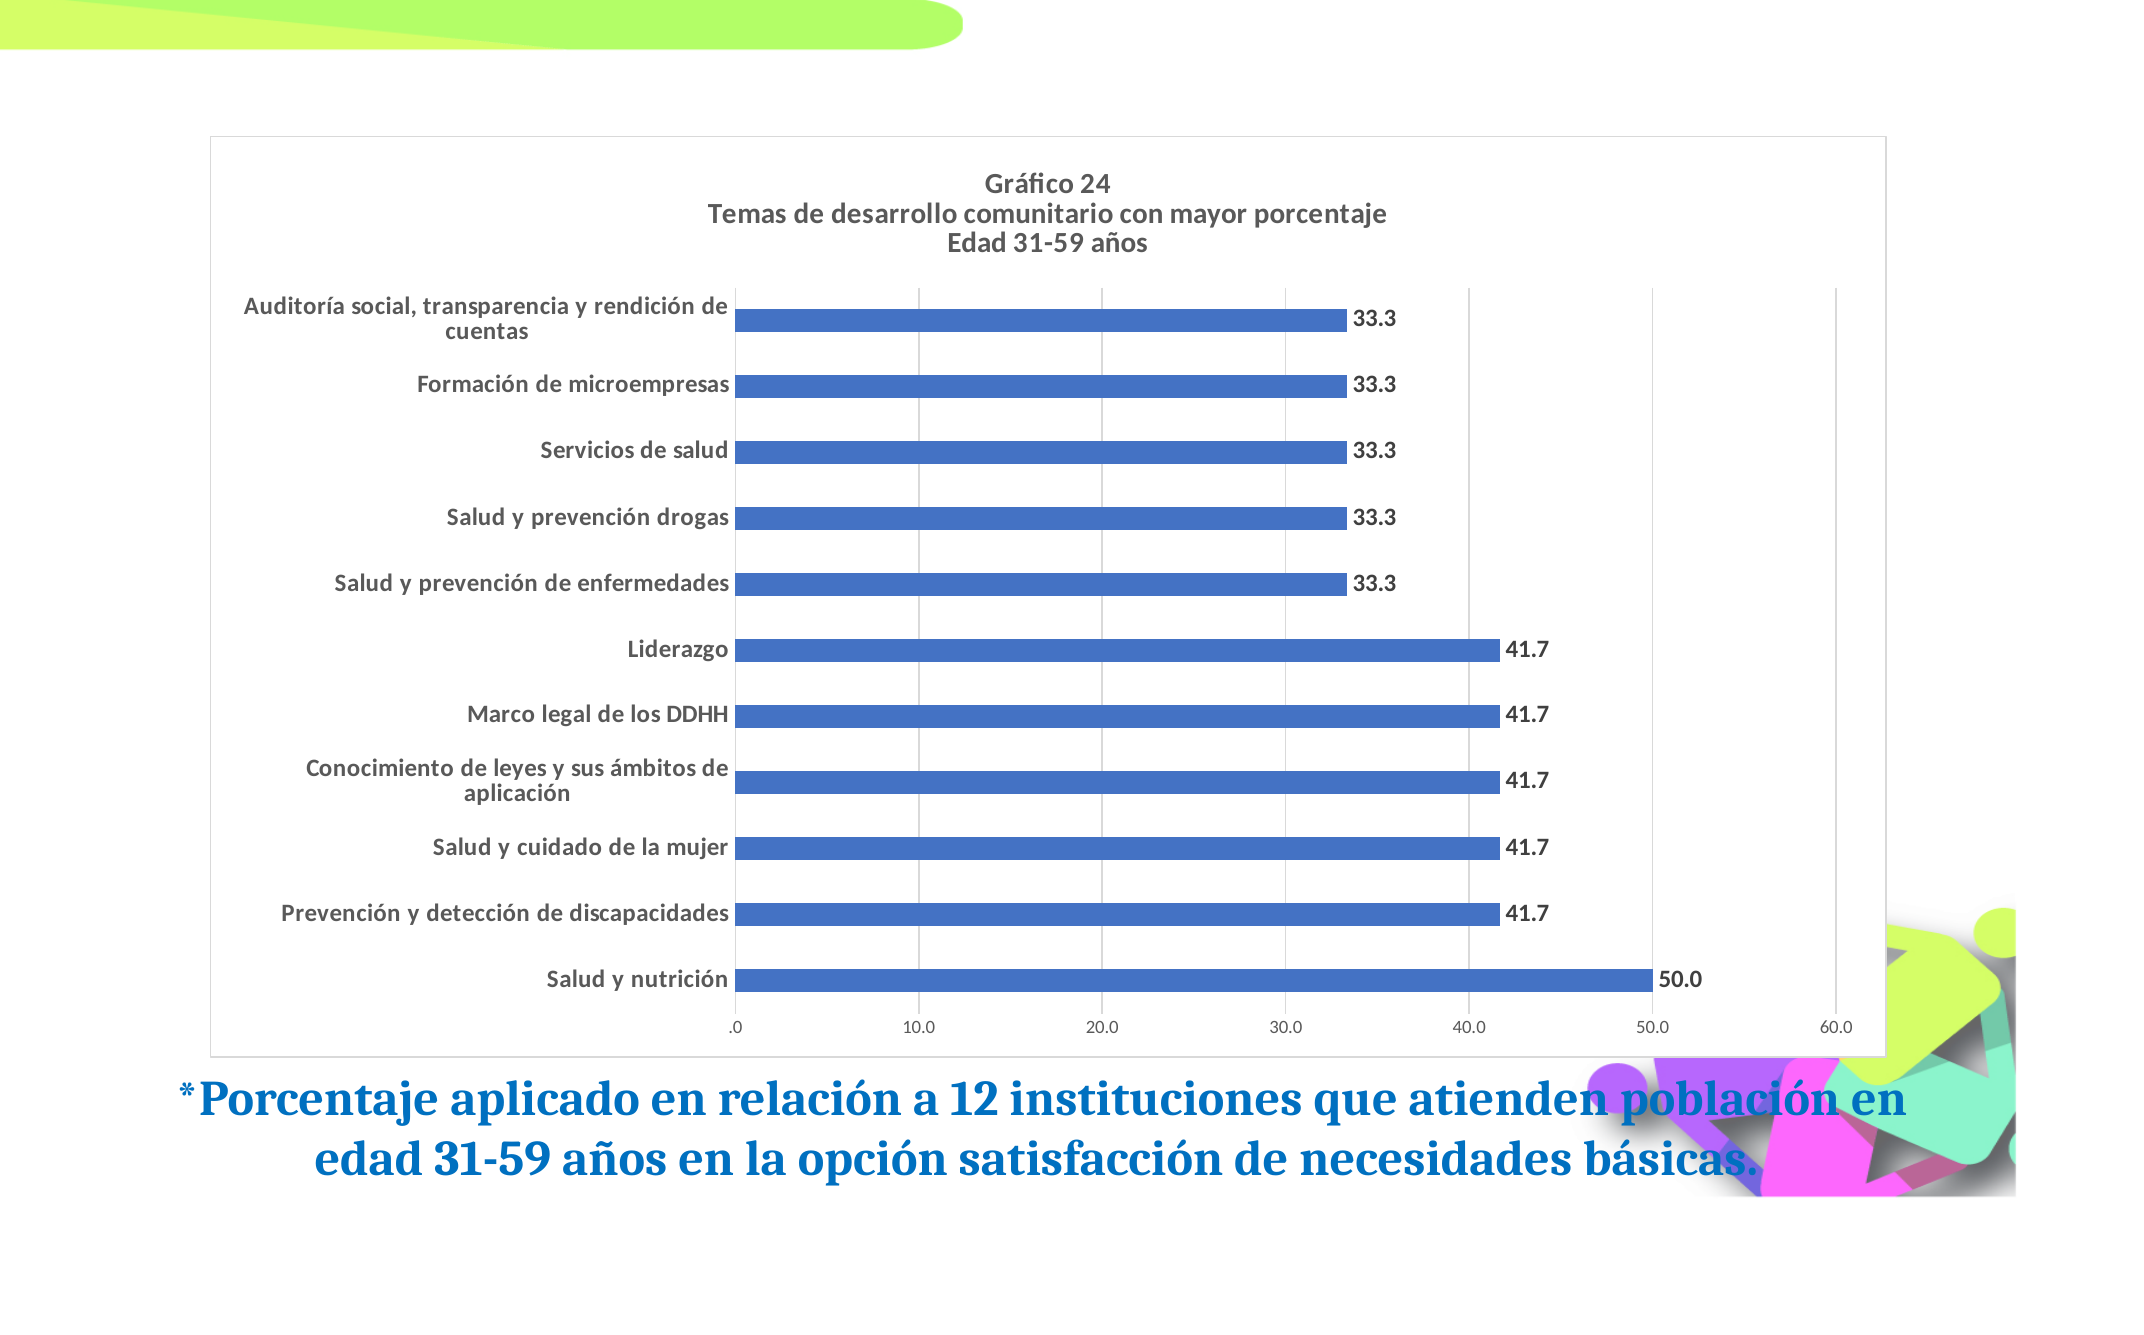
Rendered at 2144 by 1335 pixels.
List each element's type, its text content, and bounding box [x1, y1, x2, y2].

chart [209, 135, 1888, 1058]
table_cell Cobertura municipal en Fco. Morazán [0, 0, 2144, 1335]
text_box *Porcentaje aplicado en relación a 12 instituciones que atienden población en edad 31-59 años en la opción satisfacción de necesidades básicas. [138, 1057, 1946, 1193]
